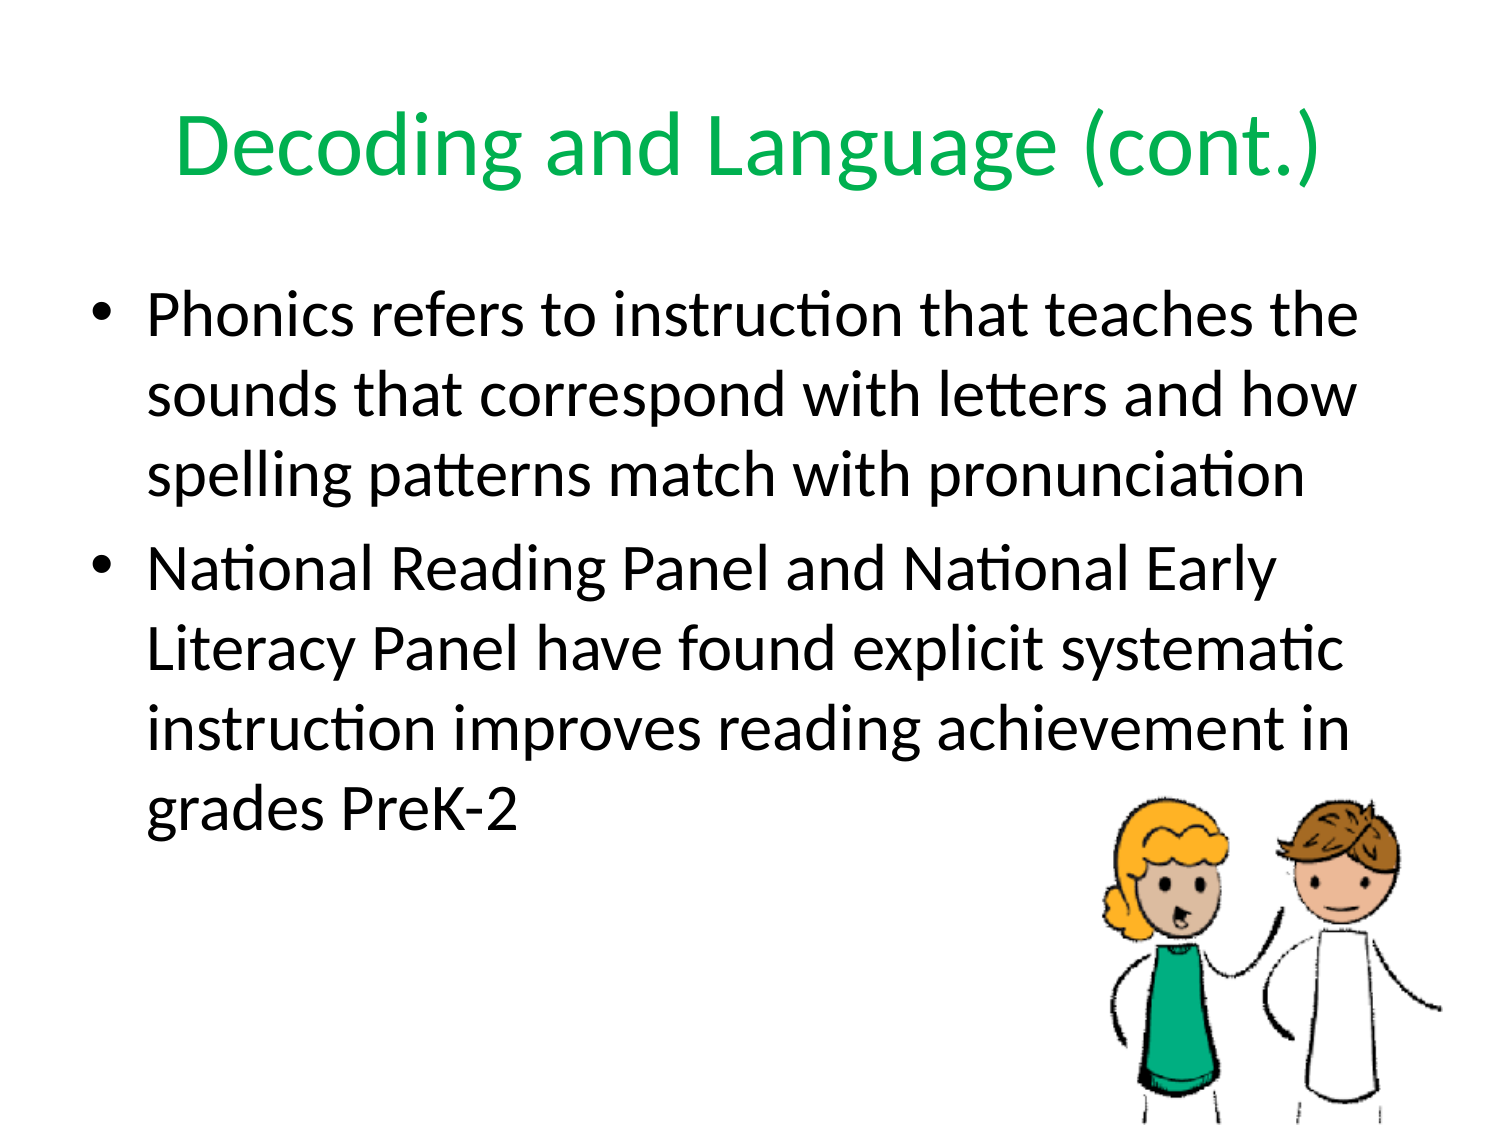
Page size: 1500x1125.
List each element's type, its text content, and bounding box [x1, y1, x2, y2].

list Phonics refers to instruction that teaches the sounds that correspond with letters and how spelling patterns match with pronunciation National Reading Panel and National Early Literacy Panel have found explicit systematic instruction improves reading achievement in grades PreK-2 [75, 262, 1425, 1005]
picture [1085, 767, 1444, 1125]
title Decoding and Language (cont.) [75, 45, 1425, 233]
